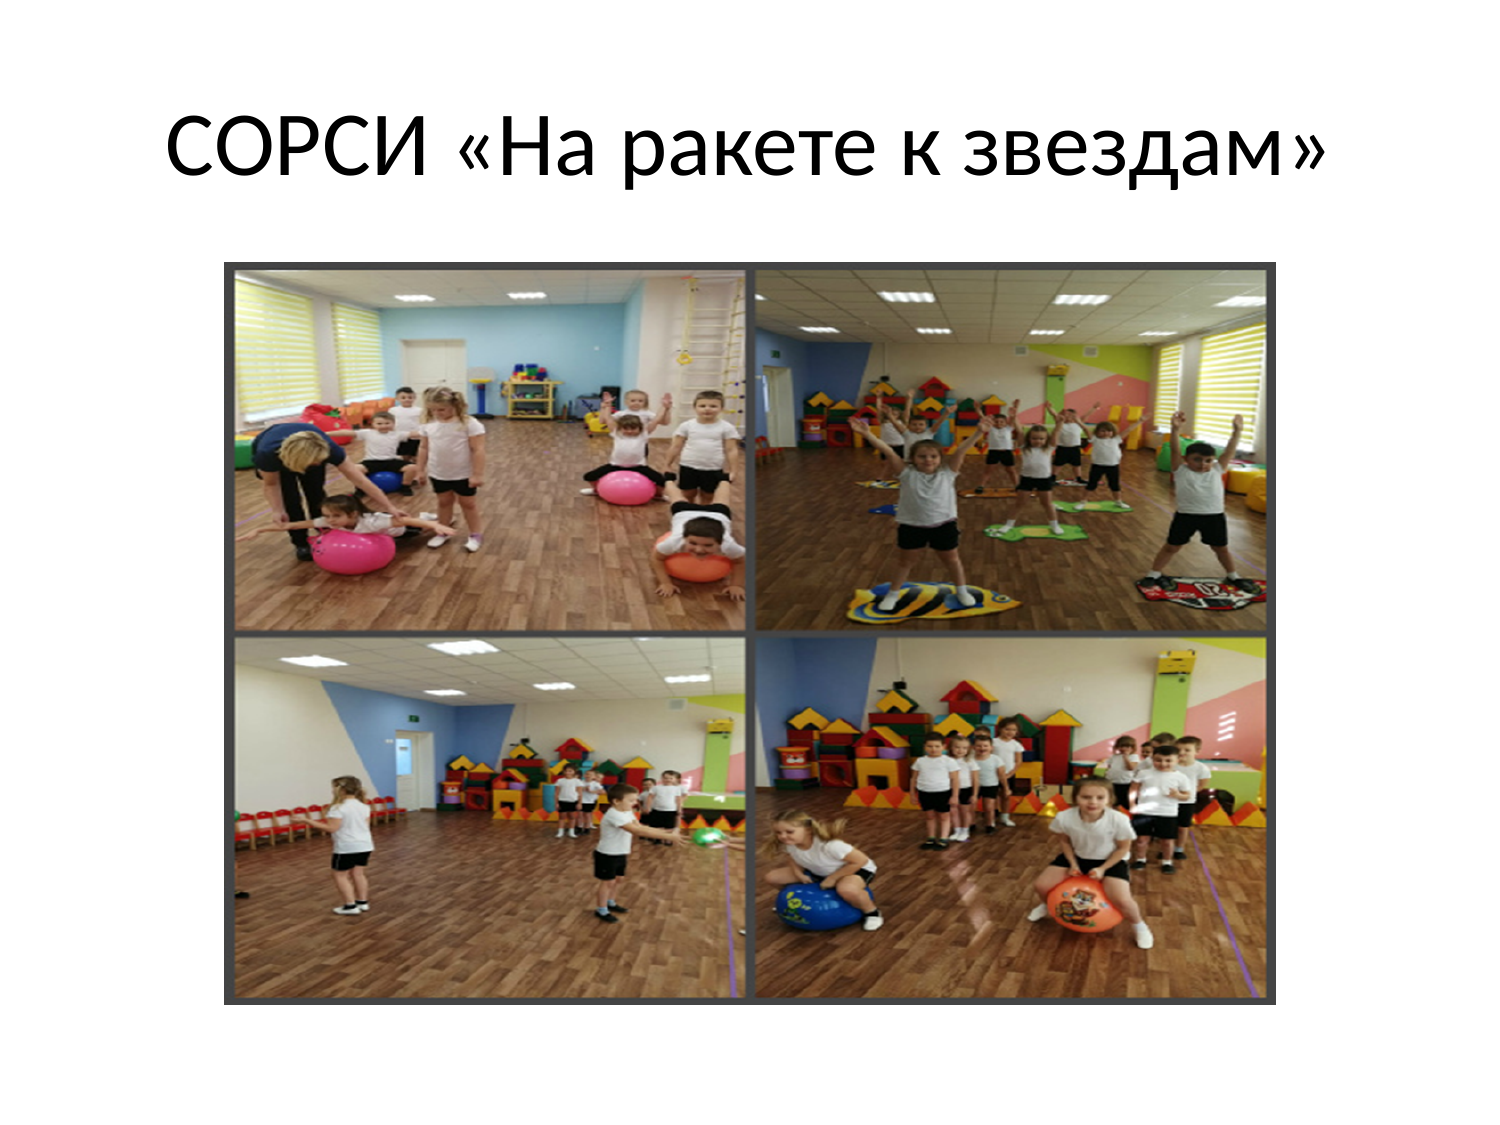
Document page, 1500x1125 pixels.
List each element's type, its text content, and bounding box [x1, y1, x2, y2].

title СОРСИ «На ракете к звездам» [75, 45, 1425, 233]
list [224, 262, 1276, 1006]
